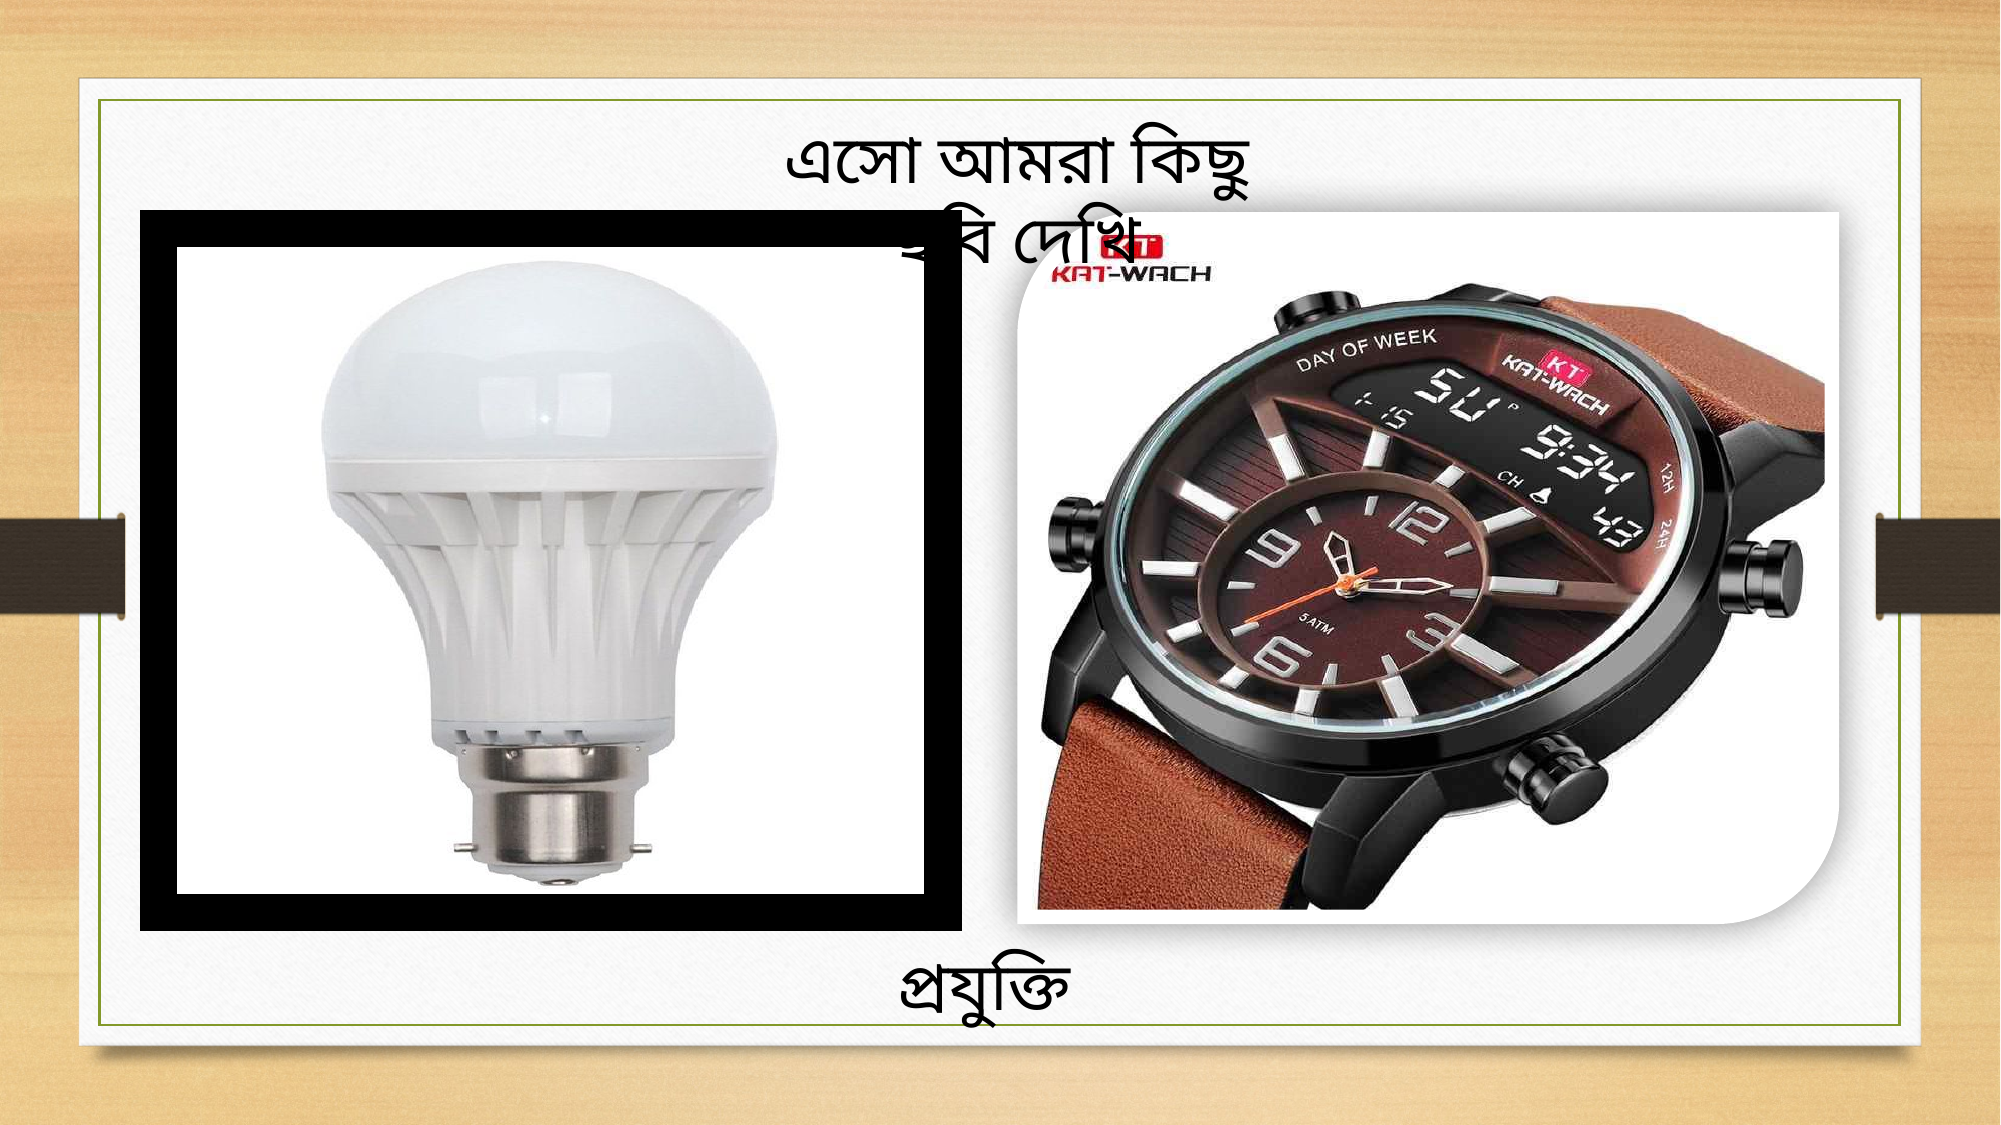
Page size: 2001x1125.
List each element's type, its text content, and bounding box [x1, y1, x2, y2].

text_box প্রযুক্তি [733, 935, 1236, 1031]
picture [0, 0, 2001, 1125]
text_box এসো আমরা কিছু ছবি দেখি [714, 109, 1319, 285]
